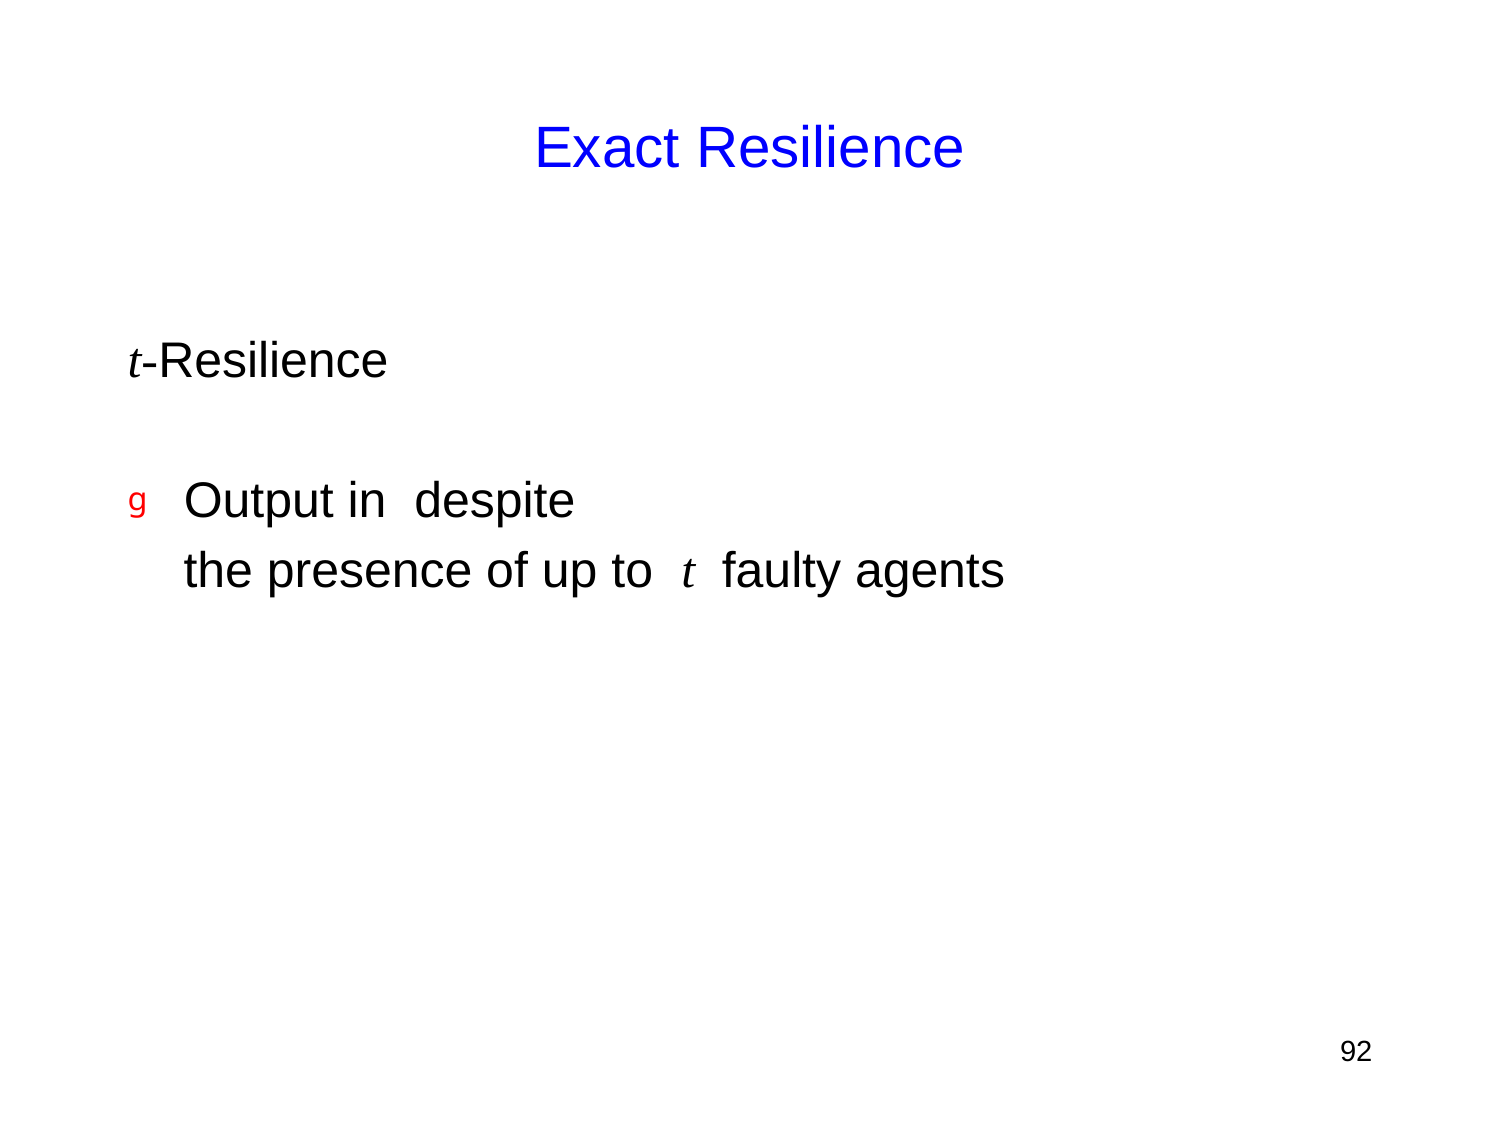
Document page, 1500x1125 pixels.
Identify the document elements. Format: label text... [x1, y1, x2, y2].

slide_number 92 [1074, 1024, 1388, 1101]
title Exact Resilience [112, 49, 1388, 238]
